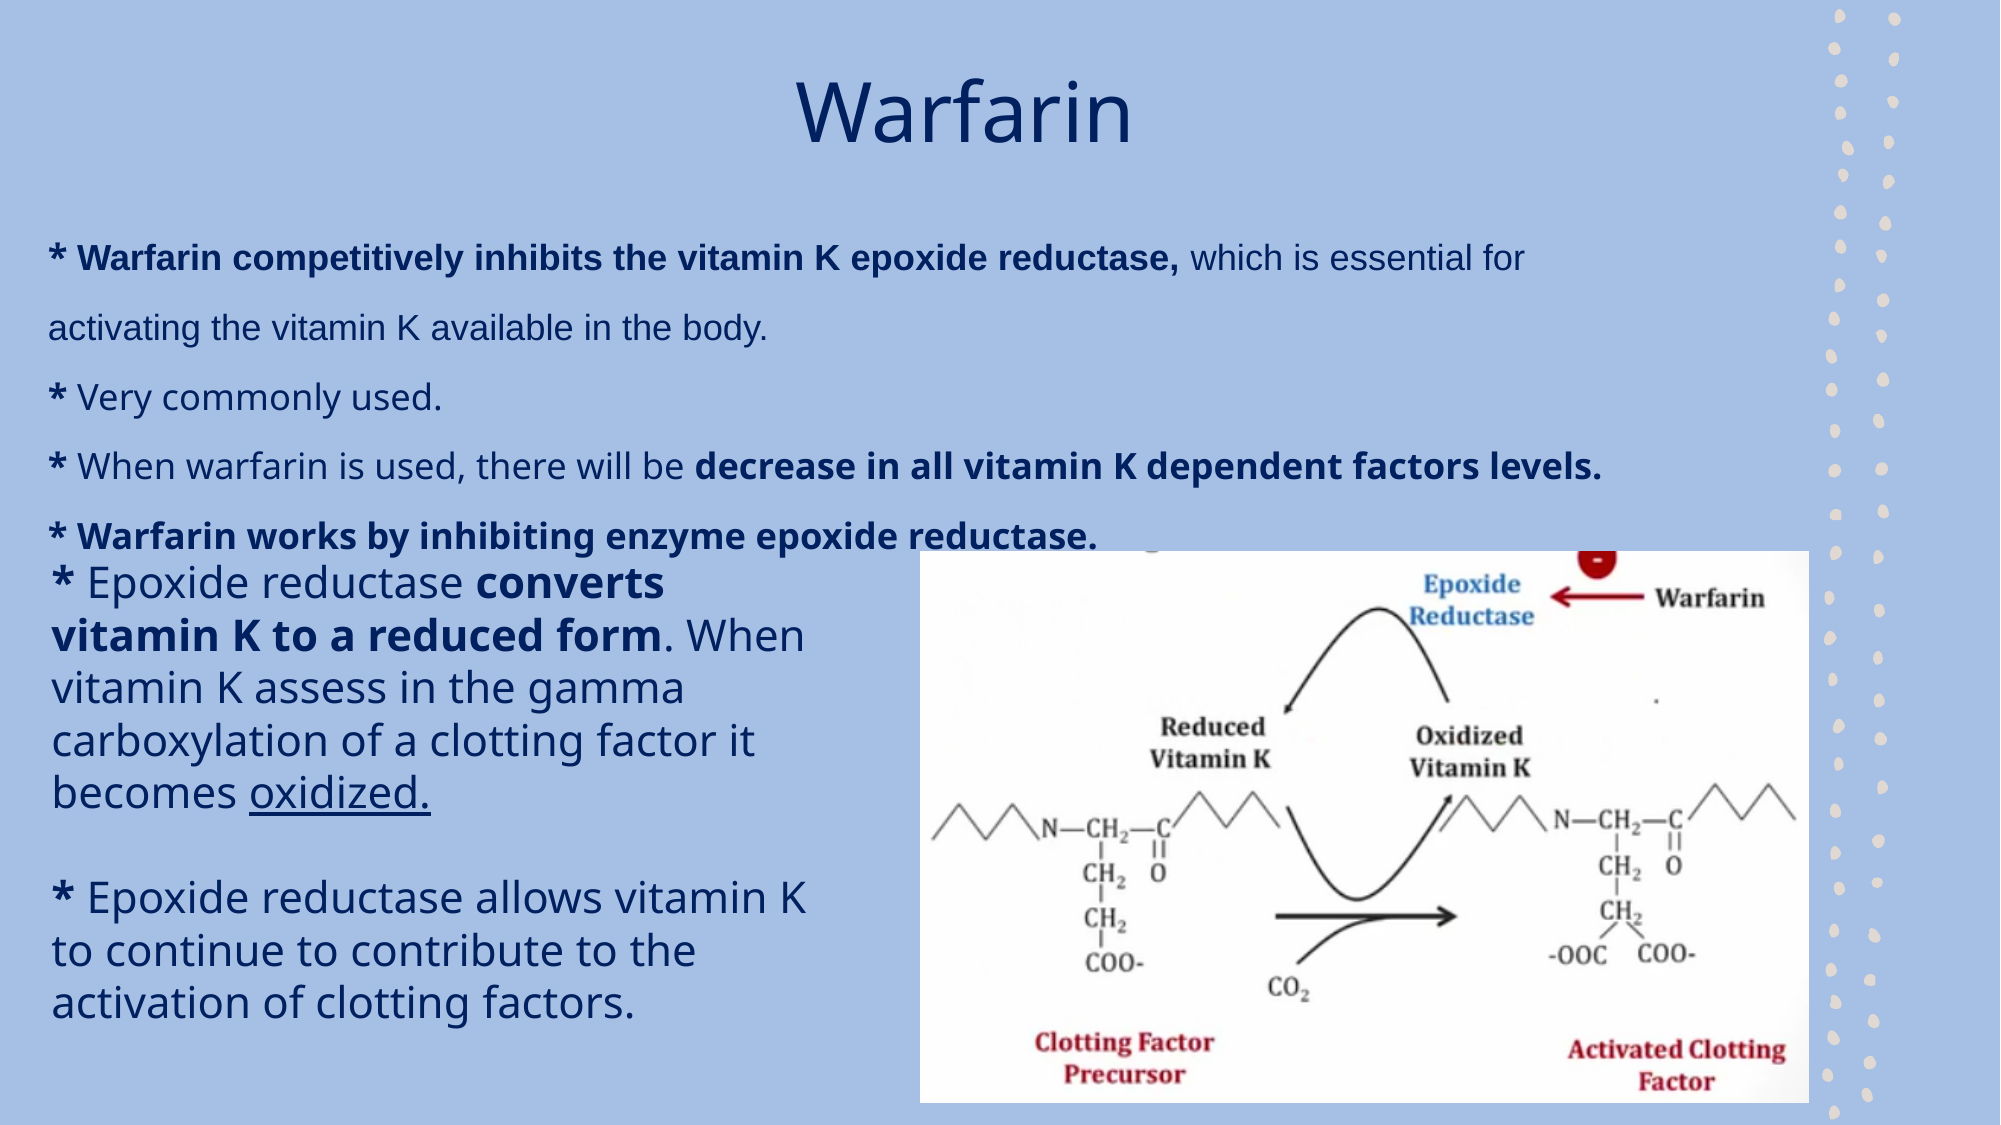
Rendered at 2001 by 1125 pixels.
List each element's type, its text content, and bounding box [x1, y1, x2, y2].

text_box * Epoxide reductase converts vitamin K to a reduced form. When vitamin K assess in the gamma carboxylation of a clotting factor it becomes oxidized. * Epoxide reductase allows vitamin K to continue to contribute to the activation of clotting factors. [36, 547, 825, 1036]
title Warfarin [175, 0, 1756, 218]
picture [919, 551, 1809, 1103]
list * Warfarin competitively inhibits the vitamin K epoxide reductase, which is essential for activating the vitamin K available in the body. * Very commonly used. * When warfarin is used, there will be decrease in all vitamin K dependent factors levels. * Warfarin works by inhibiting enzyme epoxide reductase. [32, 200, 1660, 569]
